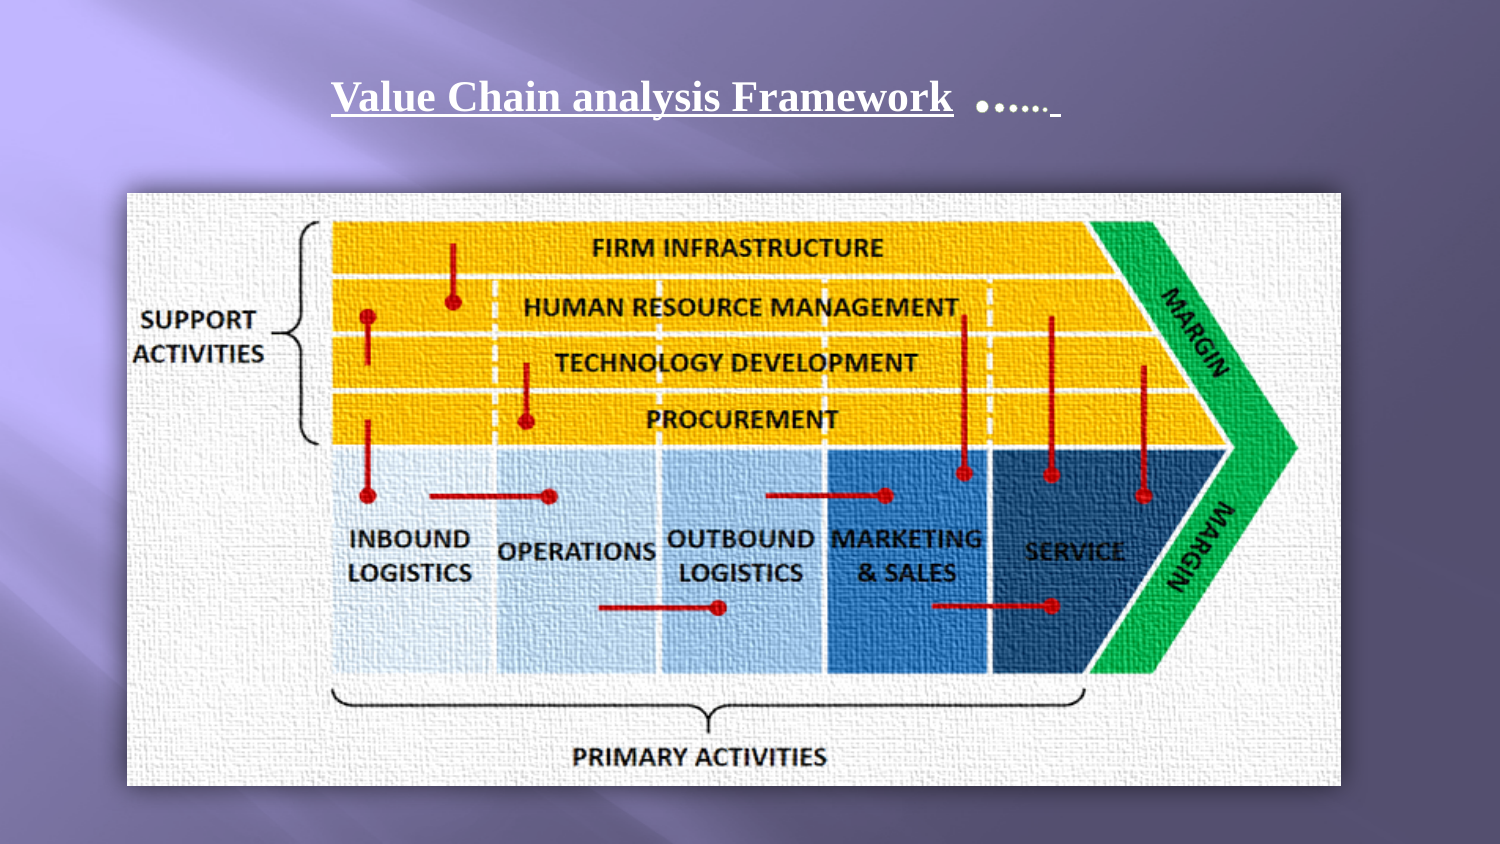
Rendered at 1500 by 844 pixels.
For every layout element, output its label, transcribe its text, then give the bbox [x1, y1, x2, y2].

title Value Chain analysis Framework ...... [50, 28, 1341, 135]
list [127, 192, 1341, 786]
